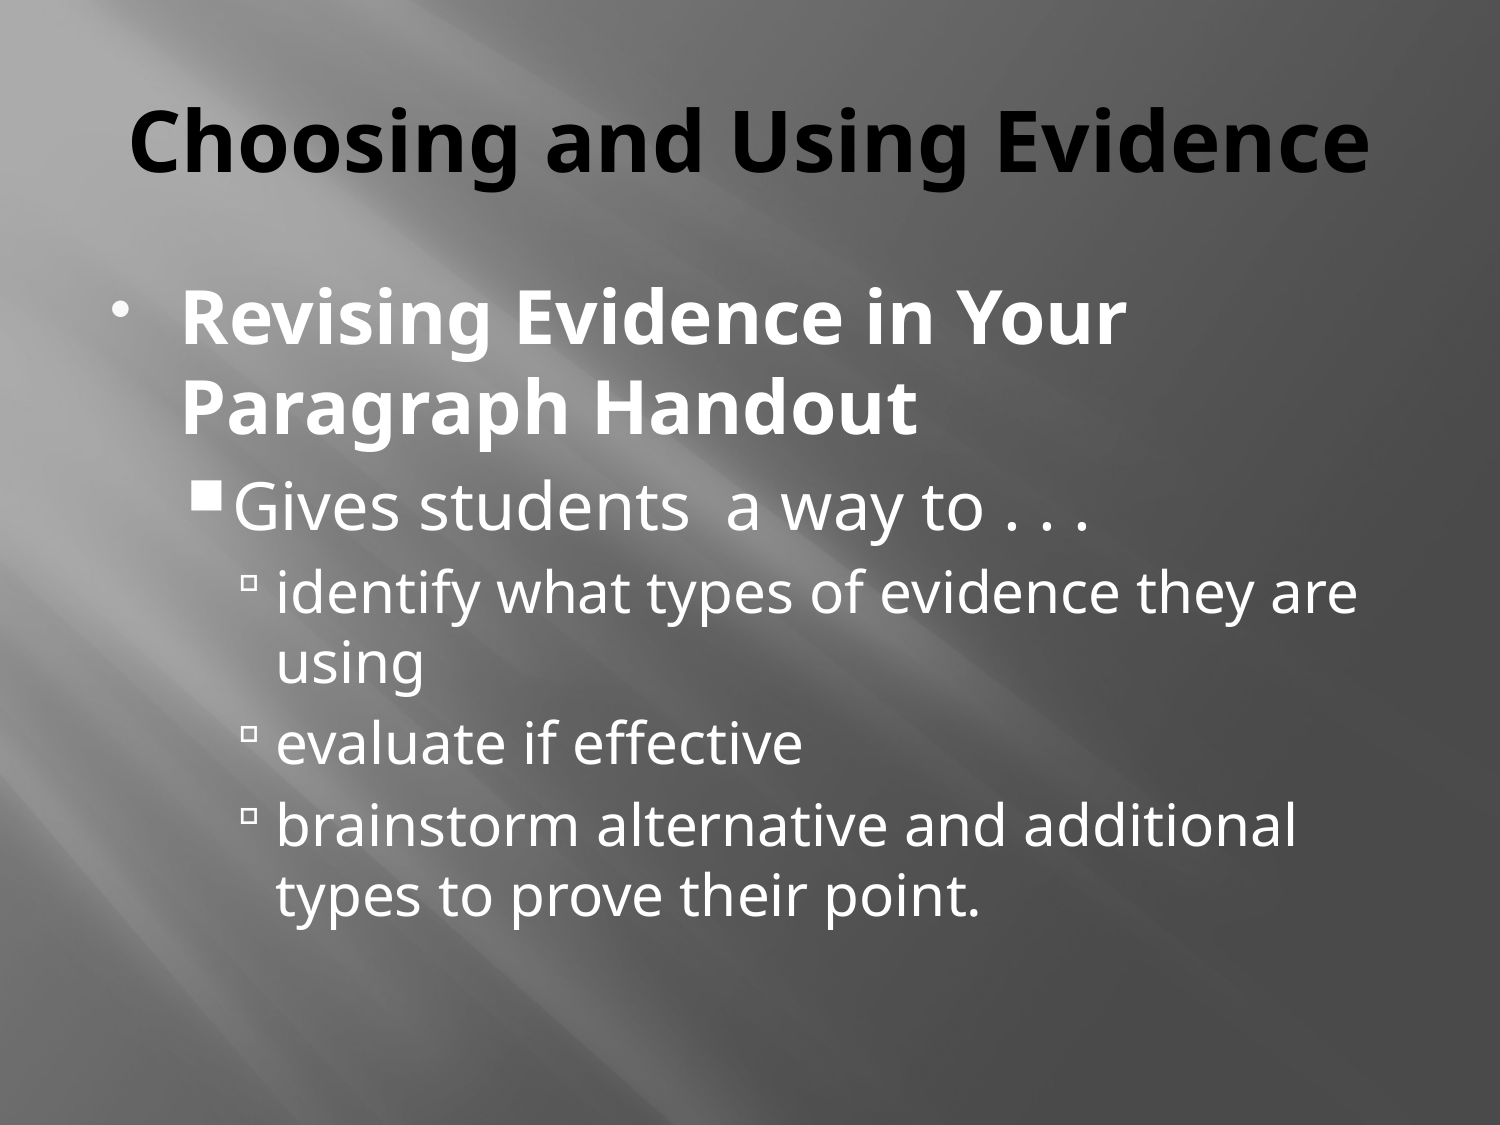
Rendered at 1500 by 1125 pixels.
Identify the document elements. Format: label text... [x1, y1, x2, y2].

text_box [99, 70, 1450, 258]
list Revising Evidence in Your Paragraph Handout Gives students a way to . . . identify what types of evidence they are using evaluate if effective brainstorm alternative and additional types to prove their point. [75, 262, 1425, 1035]
title Choosing and Using Evidence [75, 45, 1425, 233]
